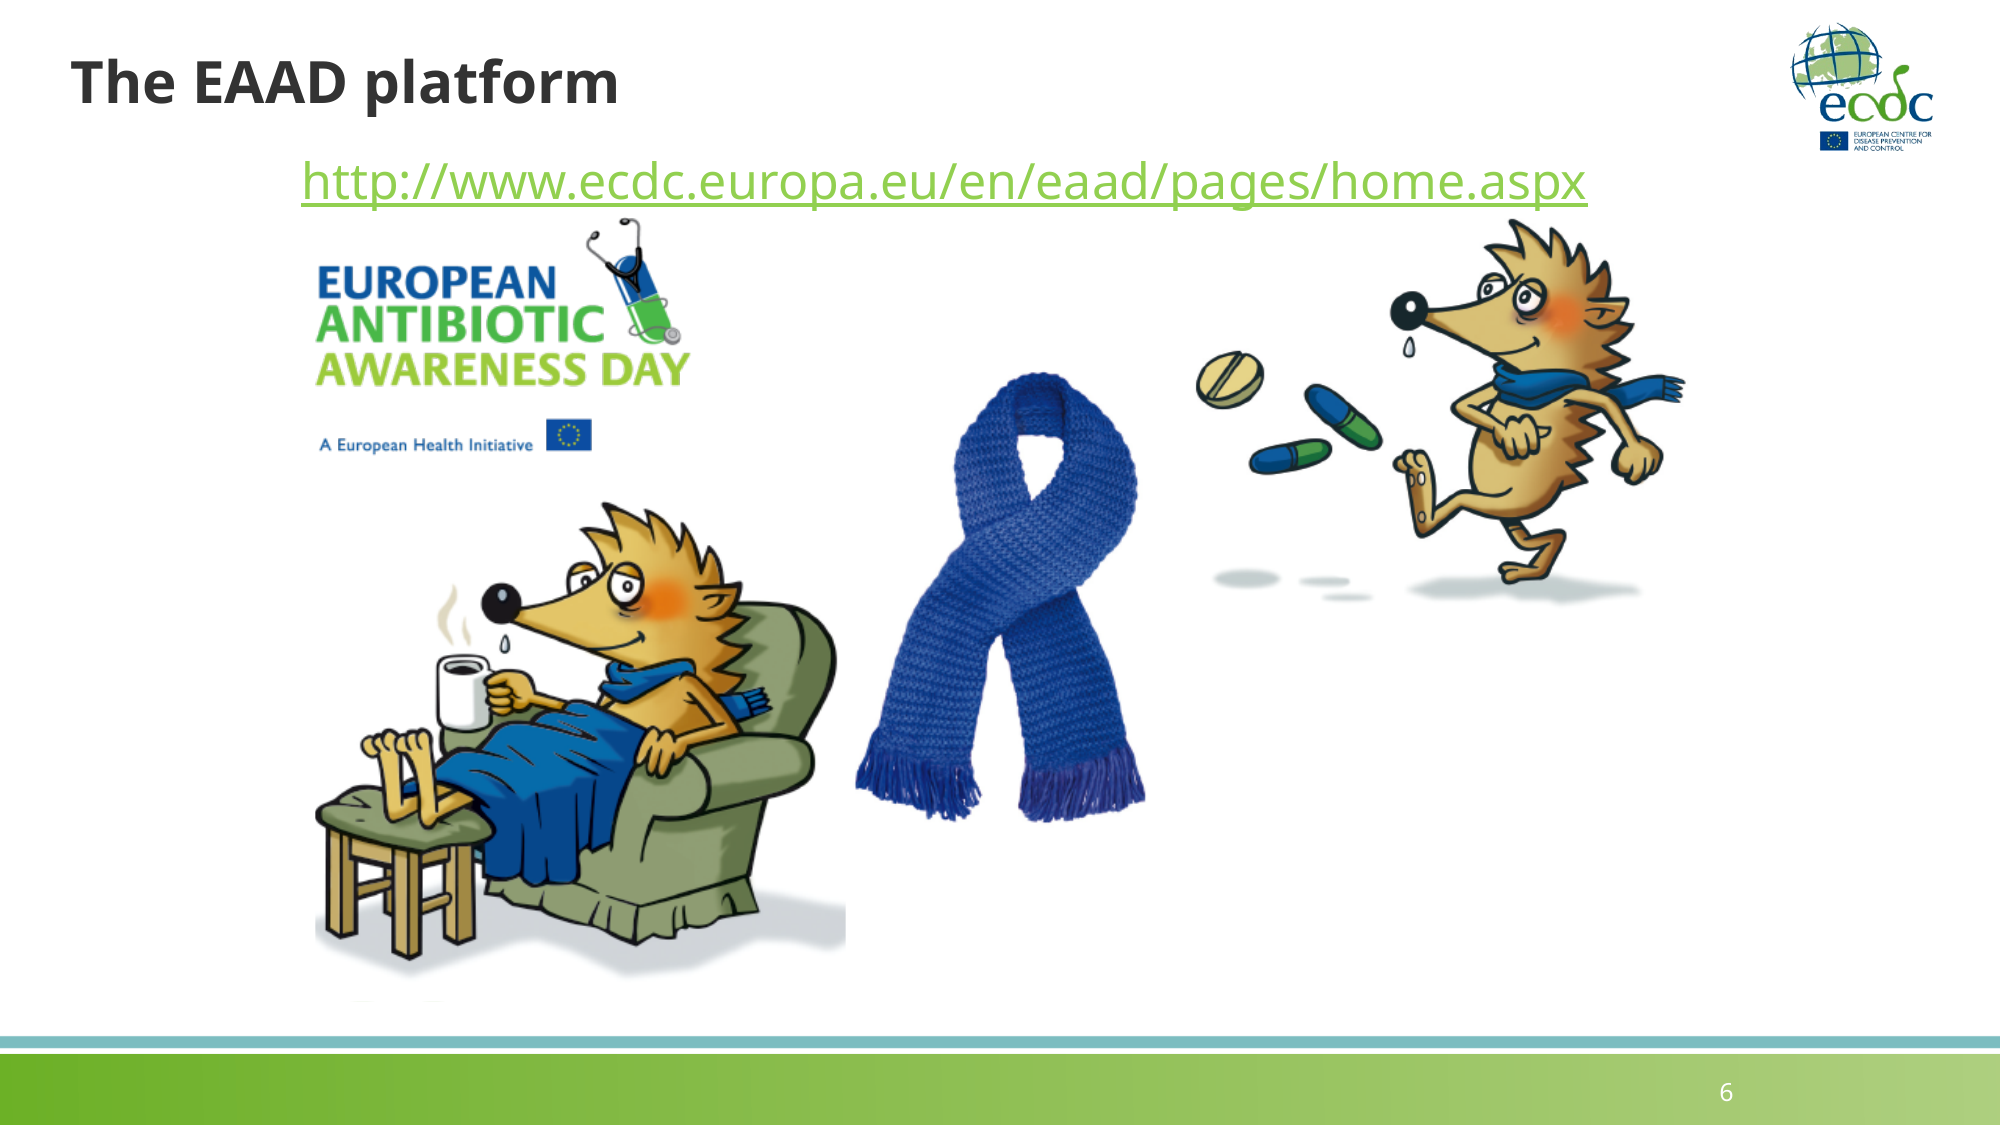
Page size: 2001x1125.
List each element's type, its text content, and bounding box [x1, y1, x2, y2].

picture [0, 0, 2000, 1125]
slide_number 6 [1657, 1076, 1734, 1124]
title The EAAD platform [70, 52, 1764, 178]
list http://www.ecdc.europa.eu/en/eaad/pages/home.aspx [301, 178, 1701, 272]
